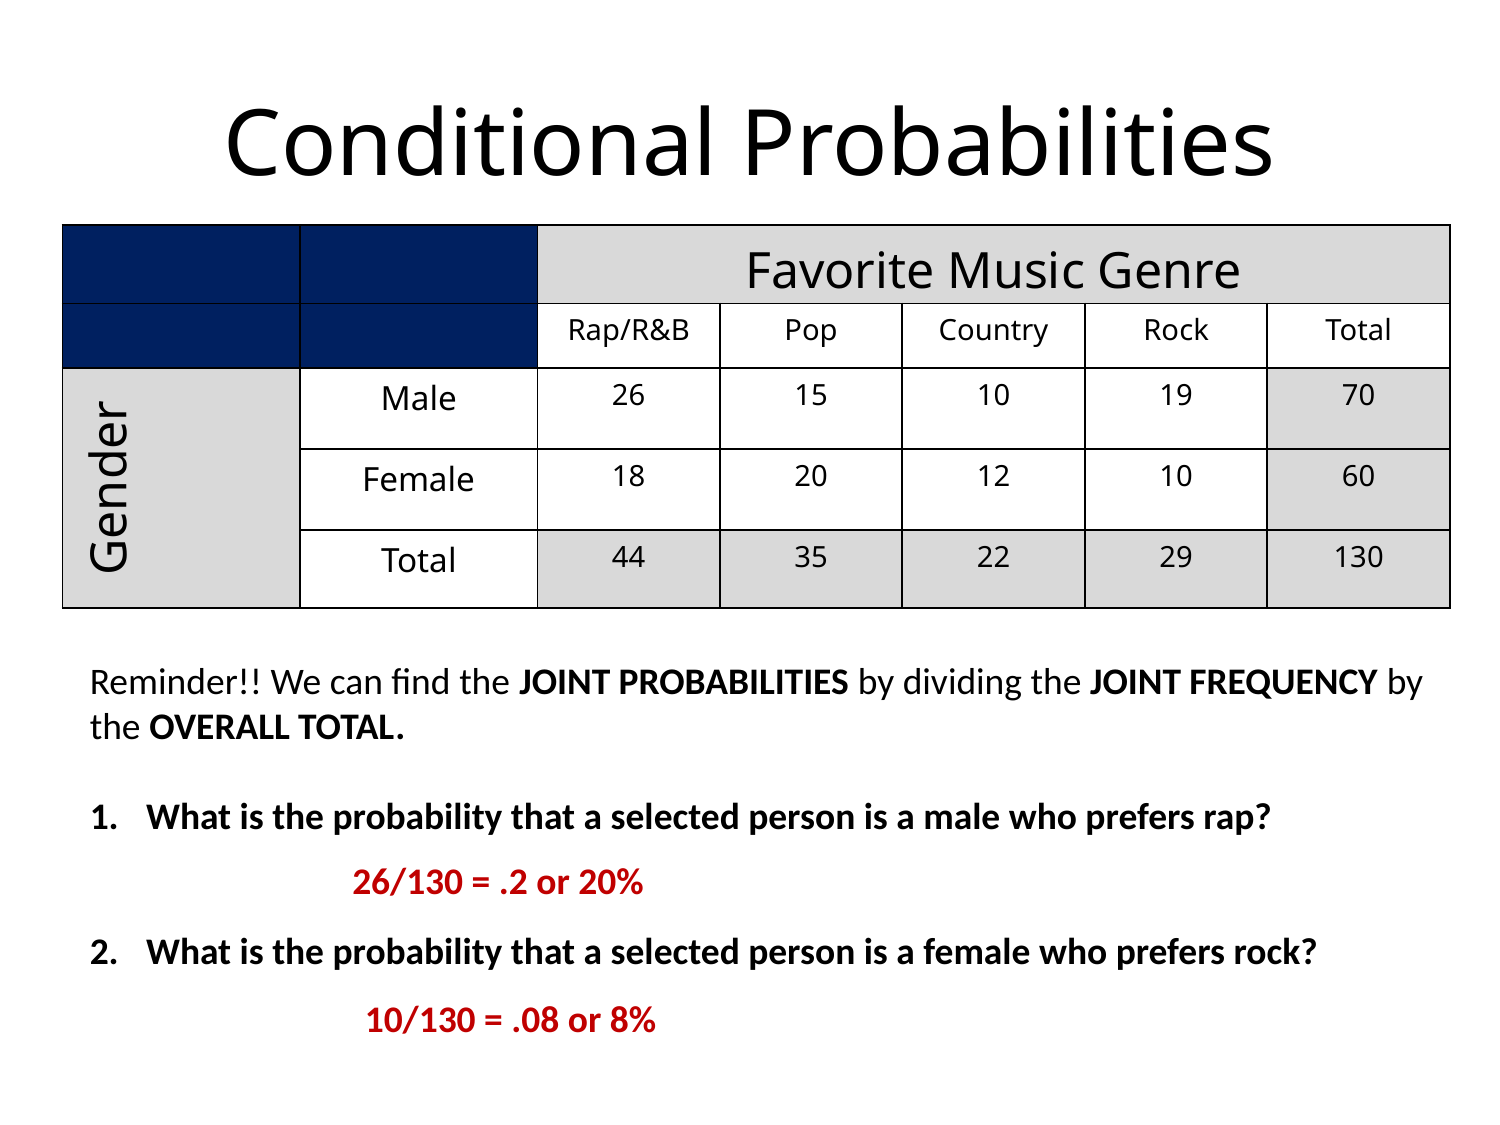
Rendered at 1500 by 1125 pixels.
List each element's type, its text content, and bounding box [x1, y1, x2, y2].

table_cell Gender [63, 369, 299, 607]
table_cell [301, 304, 537, 367]
table_cell Rap/R&B [538, 304, 719, 367]
title Conditional Probabilities [75, 45, 1425, 224]
table_cell 10 [903, 369, 1084, 448]
table_cell 18 [538, 450, 719, 529]
table_cell Pop [721, 304, 901, 367]
table_cell Total [301, 531, 537, 607]
table_header [63, 226, 299, 303]
table_cell 130 [1268, 531, 1449, 607]
text_box Reminder!! We can find the JOINT PROBABILITIES by dividing the JOINT FREQUENCY by the OVERALL TOTAL. What is the probability that a selected person is a male who prefers rap? What is the probability that a selected person is a female who prefers rock? [75, 649, 1450, 980]
table_cell 22 [903, 531, 1084, 607]
table_header [301, 226, 537, 303]
text_box 26/130 = .2 or 20% [337, 849, 838, 910]
text_box 10/130 = .08 or 8% [350, 987, 850, 1048]
table_cell Male [301, 369, 537, 448]
table_cell [63, 304, 299, 367]
table_cell 29 [1086, 531, 1266, 607]
table_cell 12 [903, 450, 1084, 529]
table_cell Female [301, 450, 537, 529]
table_cell 20 [721, 450, 901, 529]
table_cell Country [903, 304, 1084, 367]
table_cell 70 [1268, 369, 1449, 448]
table_cell 60 [1268, 450, 1449, 529]
table_cell 35 [721, 531, 901, 607]
table_cell 19 [1086, 369, 1266, 448]
table_cell 44 [538, 531, 719, 607]
table_cell 26 [538, 369, 719, 448]
table_cell Rock [1086, 304, 1266, 367]
table_cell Total [1268, 304, 1449, 367]
table_cell 15 [721, 369, 901, 448]
table_header Favorite Music Genre [538, 226, 1449, 303]
table_cell 10 [1086, 450, 1266, 529]
